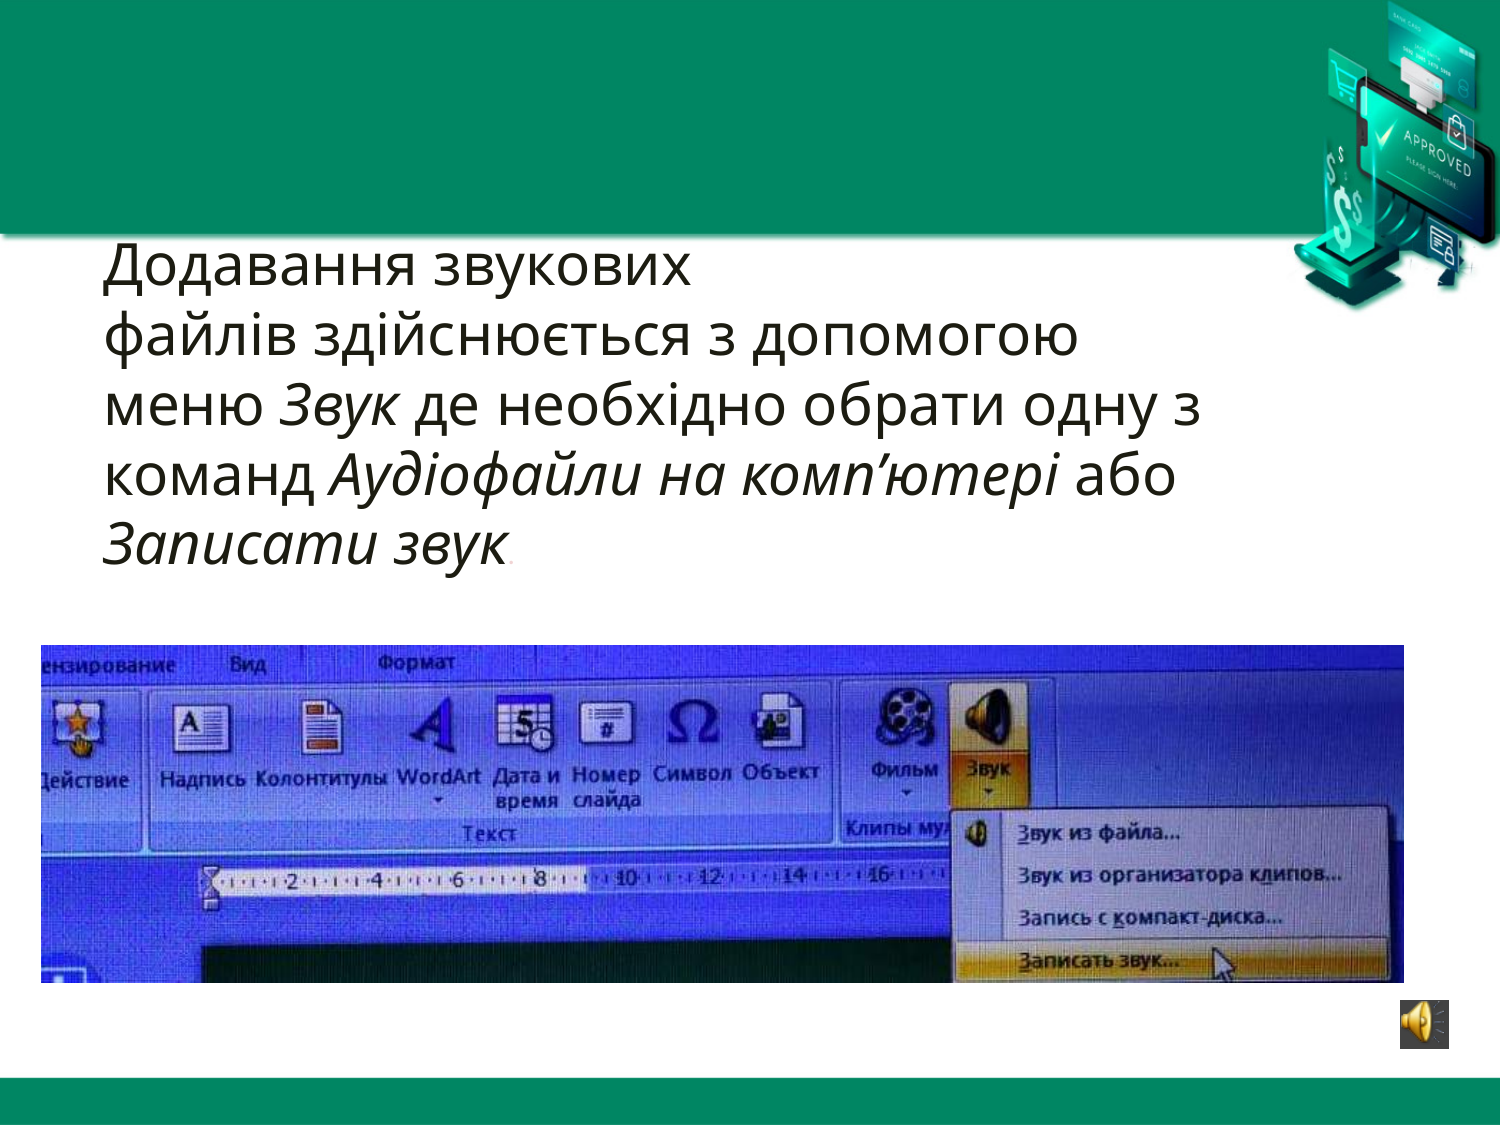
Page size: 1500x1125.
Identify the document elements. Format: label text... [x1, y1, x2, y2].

picture [0, 0, 1500, 1125]
list Додавання звукових файлів здійснюється з допомогою меню Звук де необхідно обрати одну з команд Аудіофайли на комп’ютері або Записати звук. [88, 219, 1294, 641]
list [41, 644, 1404, 983]
